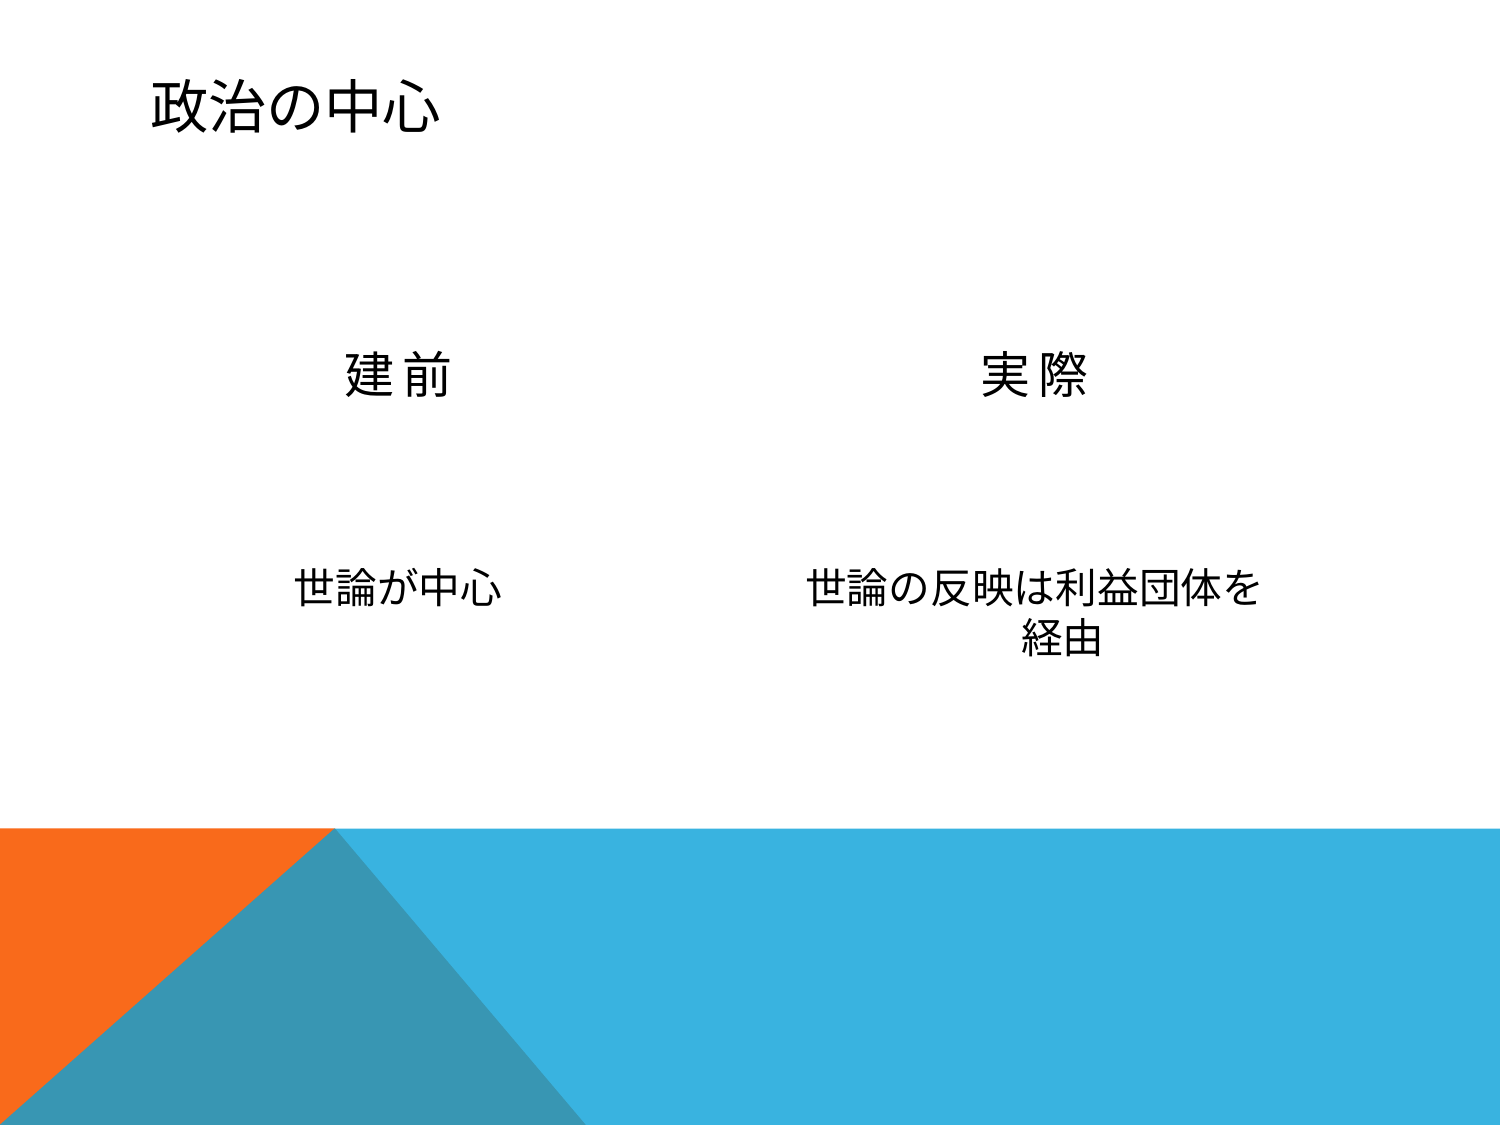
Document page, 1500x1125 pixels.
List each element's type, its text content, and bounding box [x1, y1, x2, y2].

list 世論の反映は利益団体を経由 [773, 420, 1296, 931]
list 世論が中心 [137, 420, 660, 931]
list 建前 [137, 321, 660, 412]
title 政治の中心 [135, 60, 1369, 150]
list 実際 [773, 321, 1296, 412]
